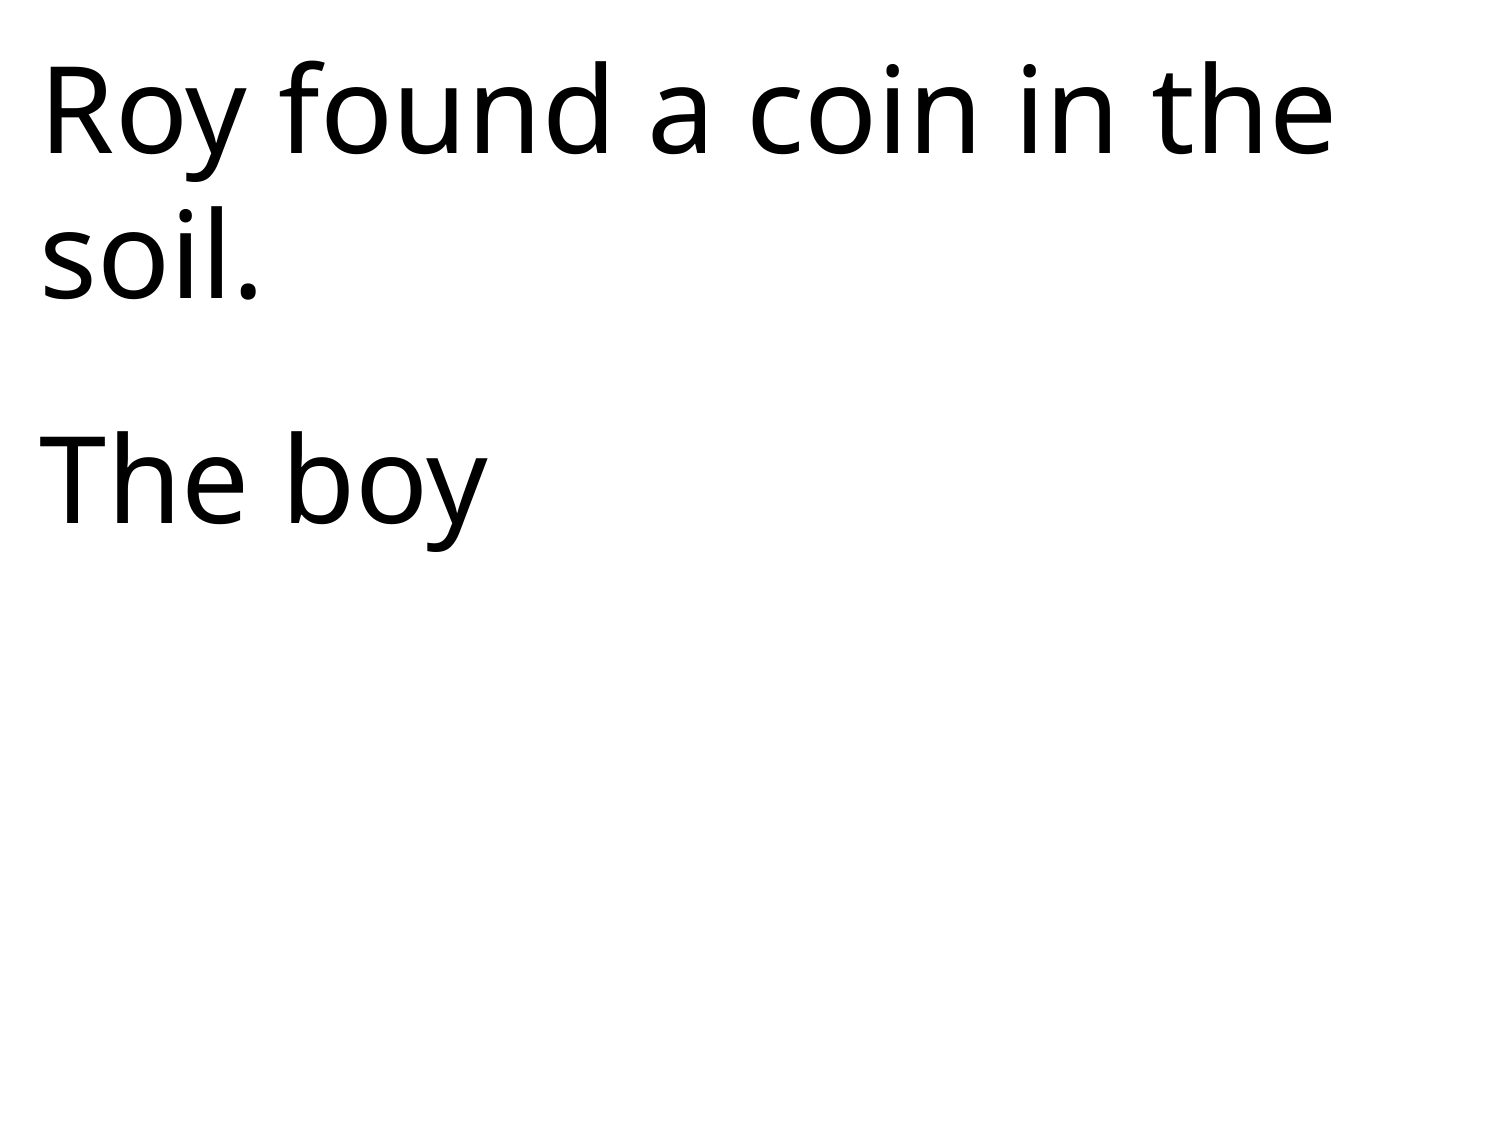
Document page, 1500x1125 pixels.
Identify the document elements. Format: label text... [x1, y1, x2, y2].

text_box Roy found a coin in the soil. The boy [25, 25, 1482, 555]
